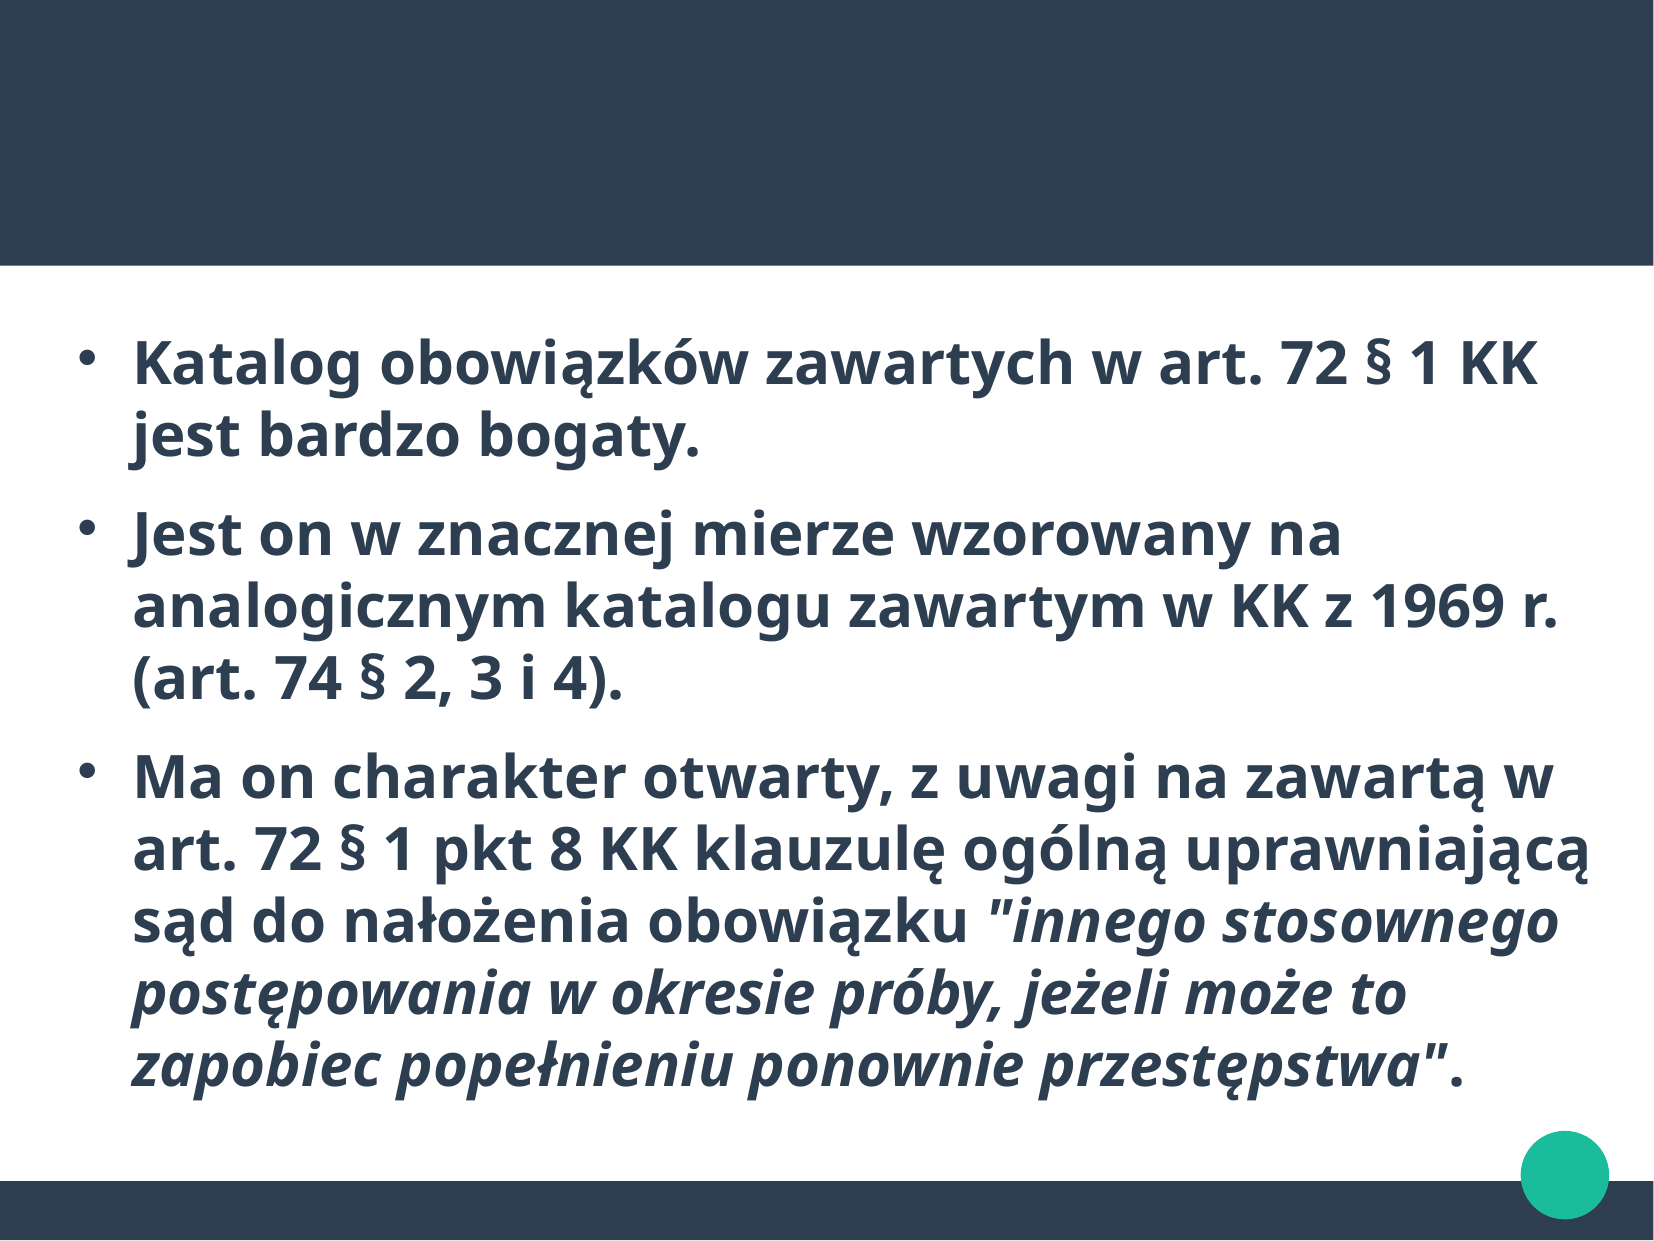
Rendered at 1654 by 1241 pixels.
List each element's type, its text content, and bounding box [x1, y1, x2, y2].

text_box Katalog obowiązków zawartych w art. 72 § 1 KK jest bardzo bogaty. Jest on w znacznej mierze wzorowany na analogicznym katalogu zawartym w KK z 1969 r. (art. 74 § 2, 3 i 4). Ma on charakter otwarty, z uwagi na zawartą w art. 72 § 1 pkt 8 KK klauzulę ogólną uprawniającą sąd do nałożenia obowiązku "innego stosownego postępowania w okresie próby, jeżeli może to zapobiec popełnieniu ponownie przestępstwa". [58, 324, 1595, 1152]
